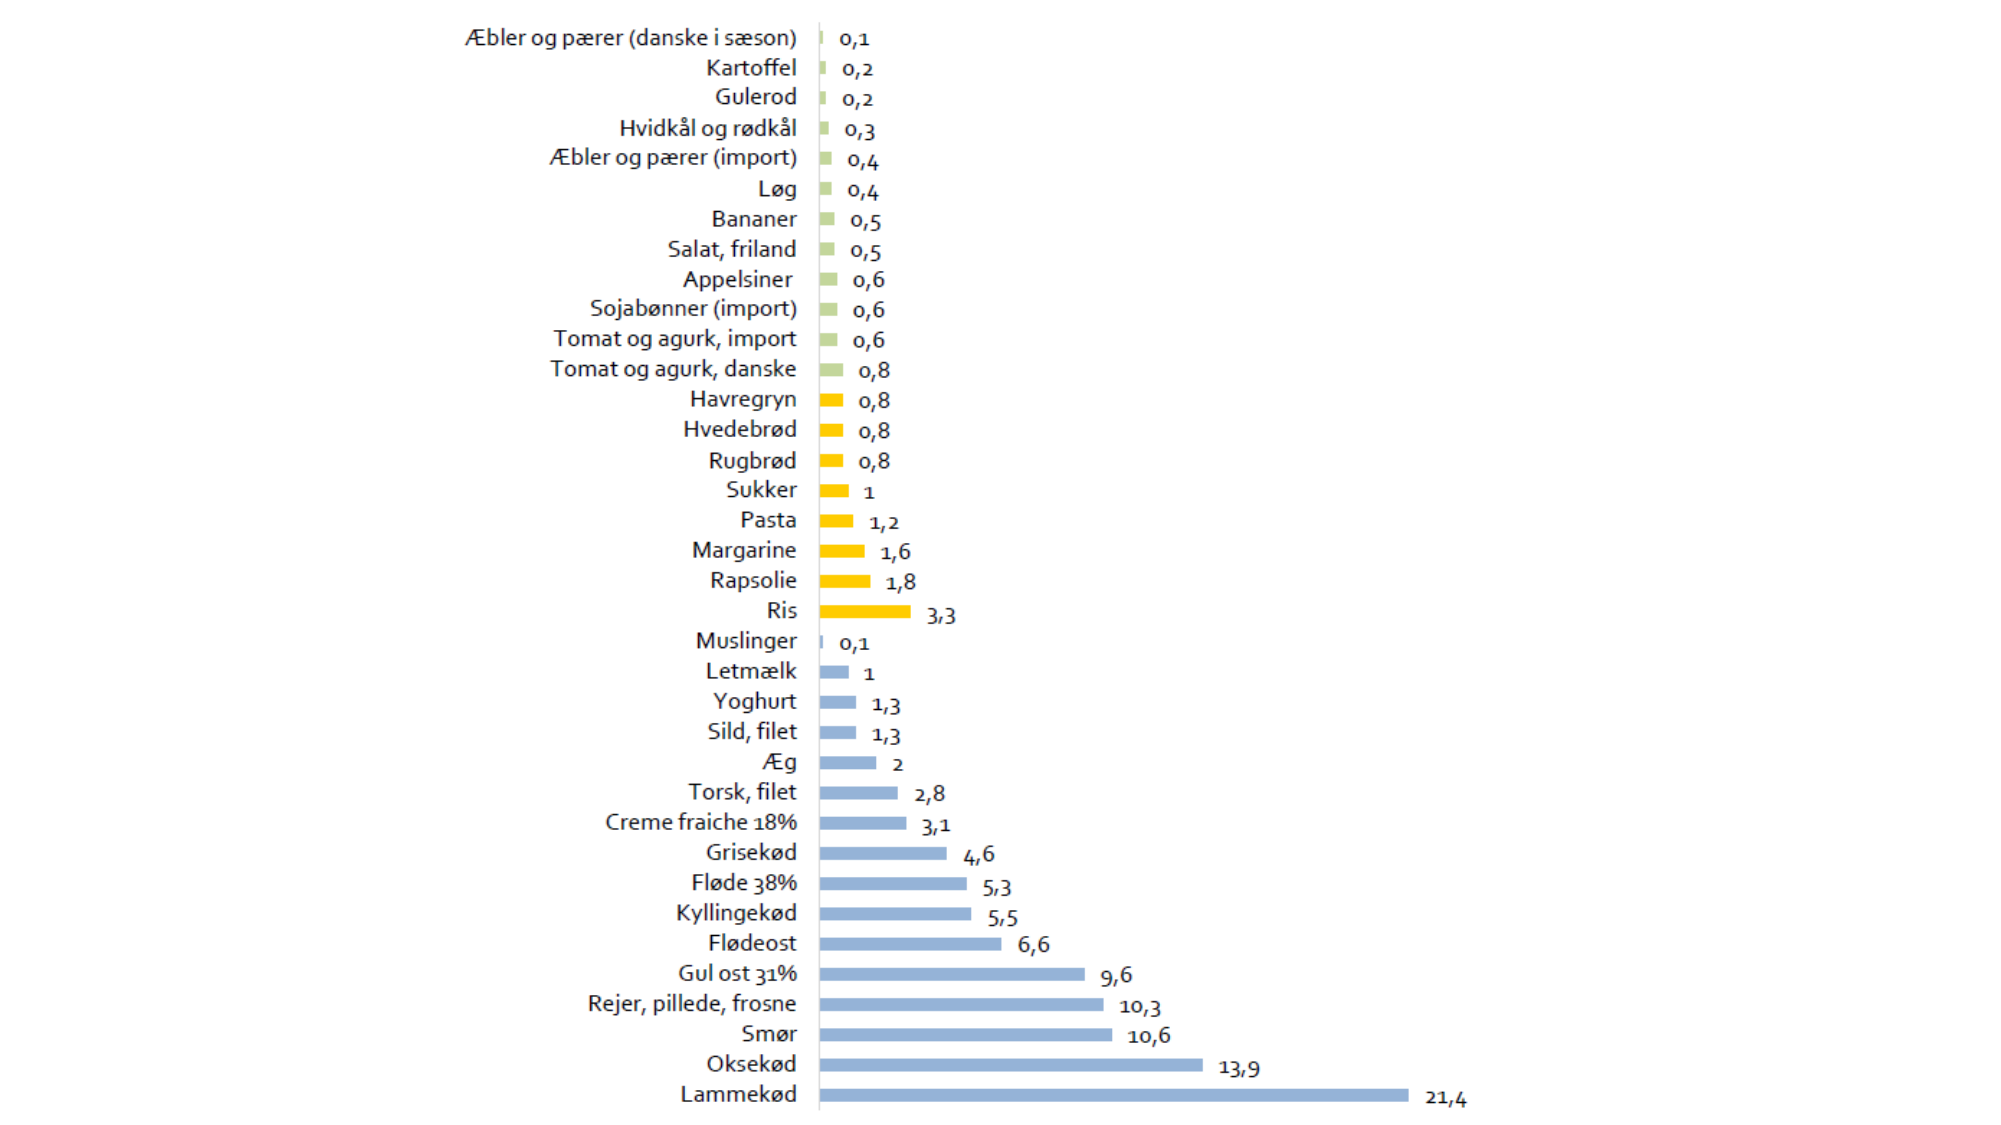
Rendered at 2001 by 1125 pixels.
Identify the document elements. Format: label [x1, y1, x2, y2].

picture [403, 0, 1648, 1125]
